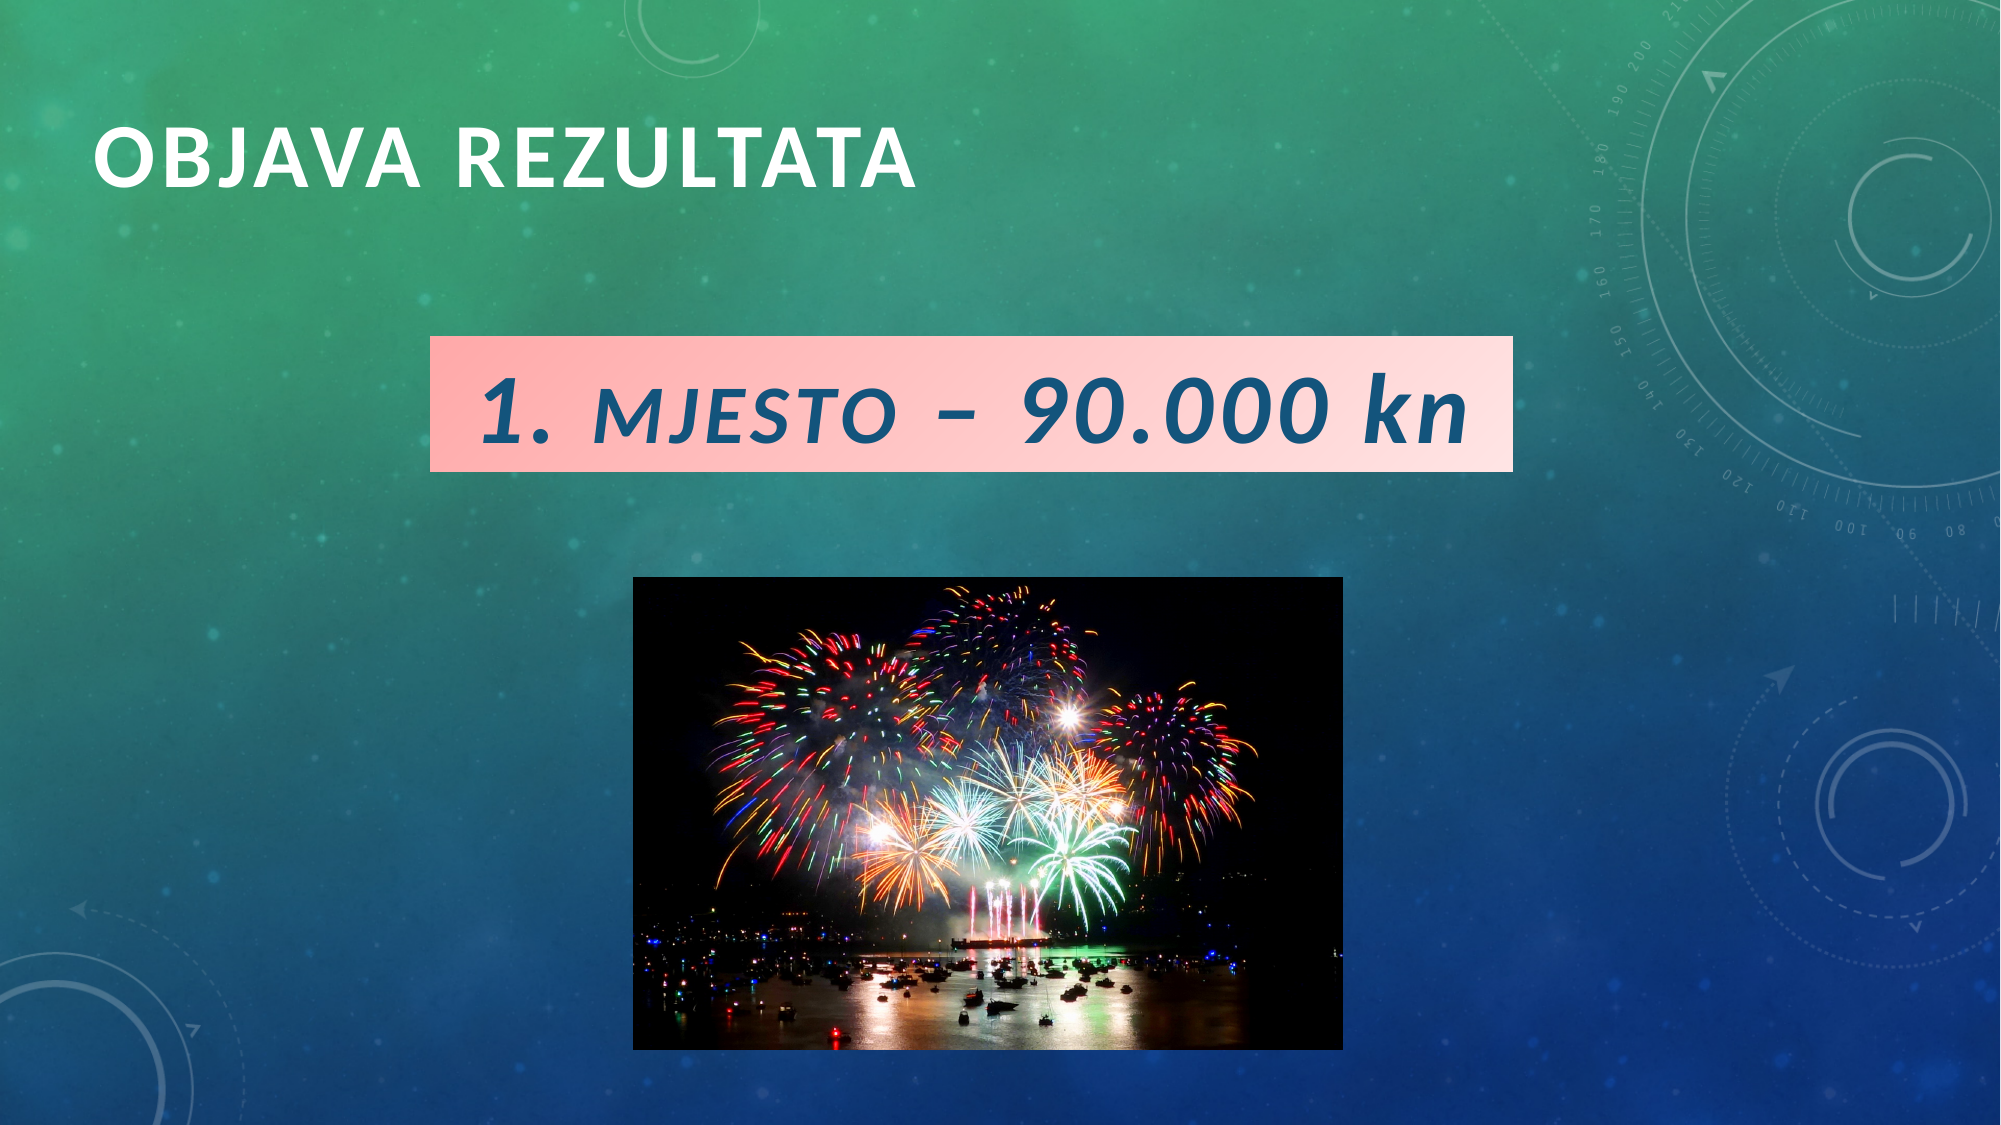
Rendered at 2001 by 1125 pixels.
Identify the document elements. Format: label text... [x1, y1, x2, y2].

text_box 1. MJESTO – 90.000 kn [430, 336, 1513, 472]
picture [0, 0, 2001, 1125]
title OBJAVA REZULTATA [78, 69, 988, 232]
